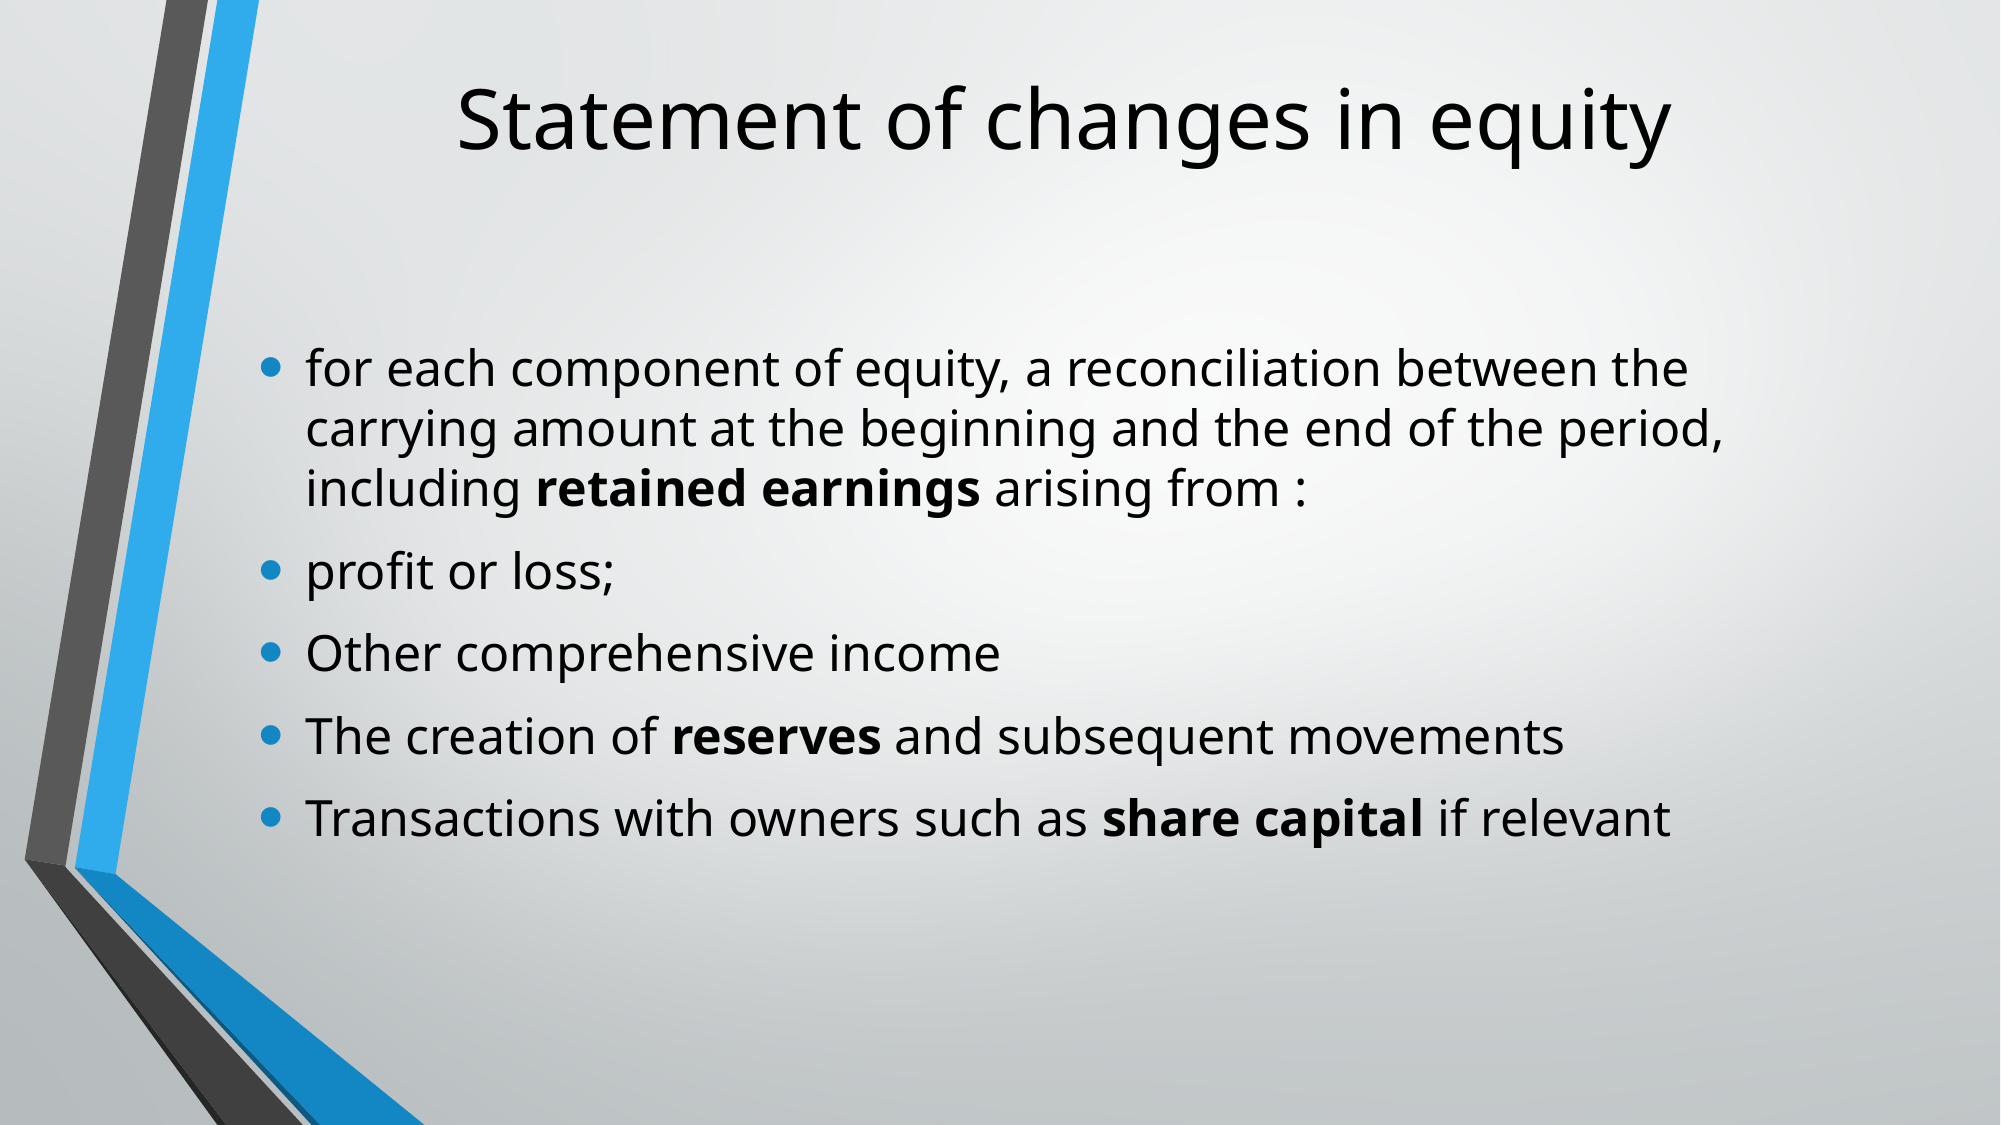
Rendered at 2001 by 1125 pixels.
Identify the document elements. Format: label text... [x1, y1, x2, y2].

list for each component of equity, a reconciliation between the carrying amount at the beginning and the end of the period, including retained earnings arising from : profit or loss; Other comprehensive income The creation of reserves and subsequent movements Transactions with owners such as share capital if relevant [243, 233, 1887, 950]
title Statement of changes in equity [243, 0, 1887, 233]
